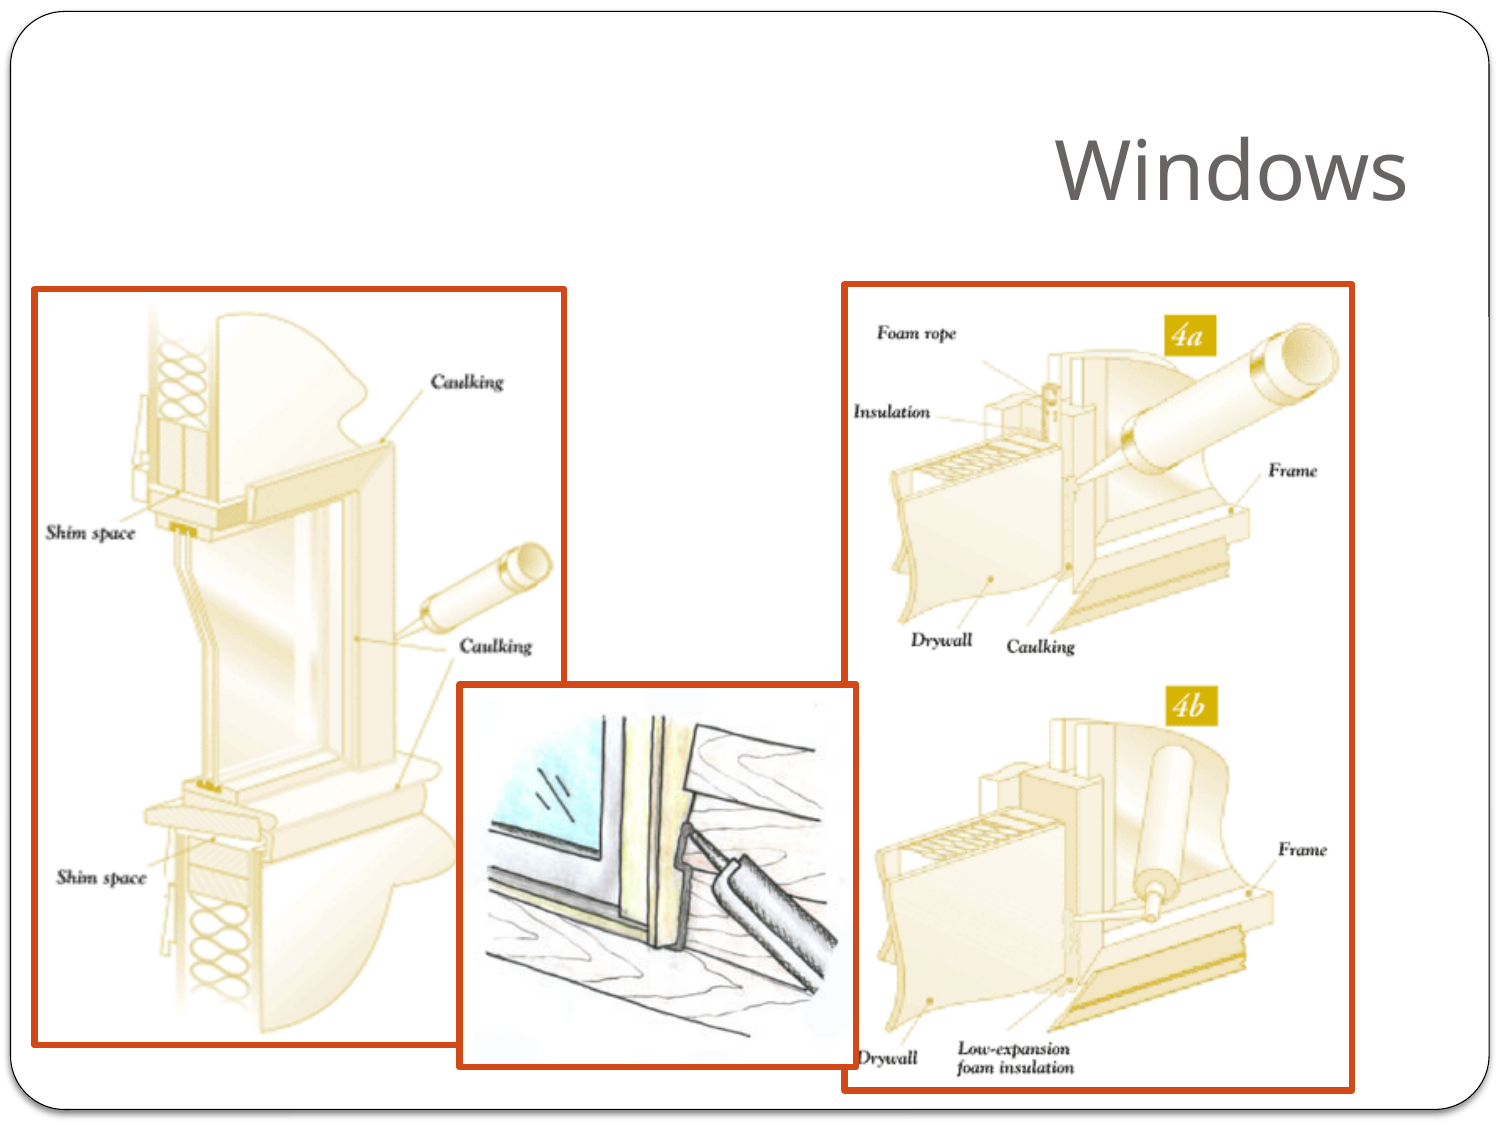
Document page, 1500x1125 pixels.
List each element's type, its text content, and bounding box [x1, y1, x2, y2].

picture [37, 287, 1349, 1088]
title Windows [150, 45, 1425, 233]
